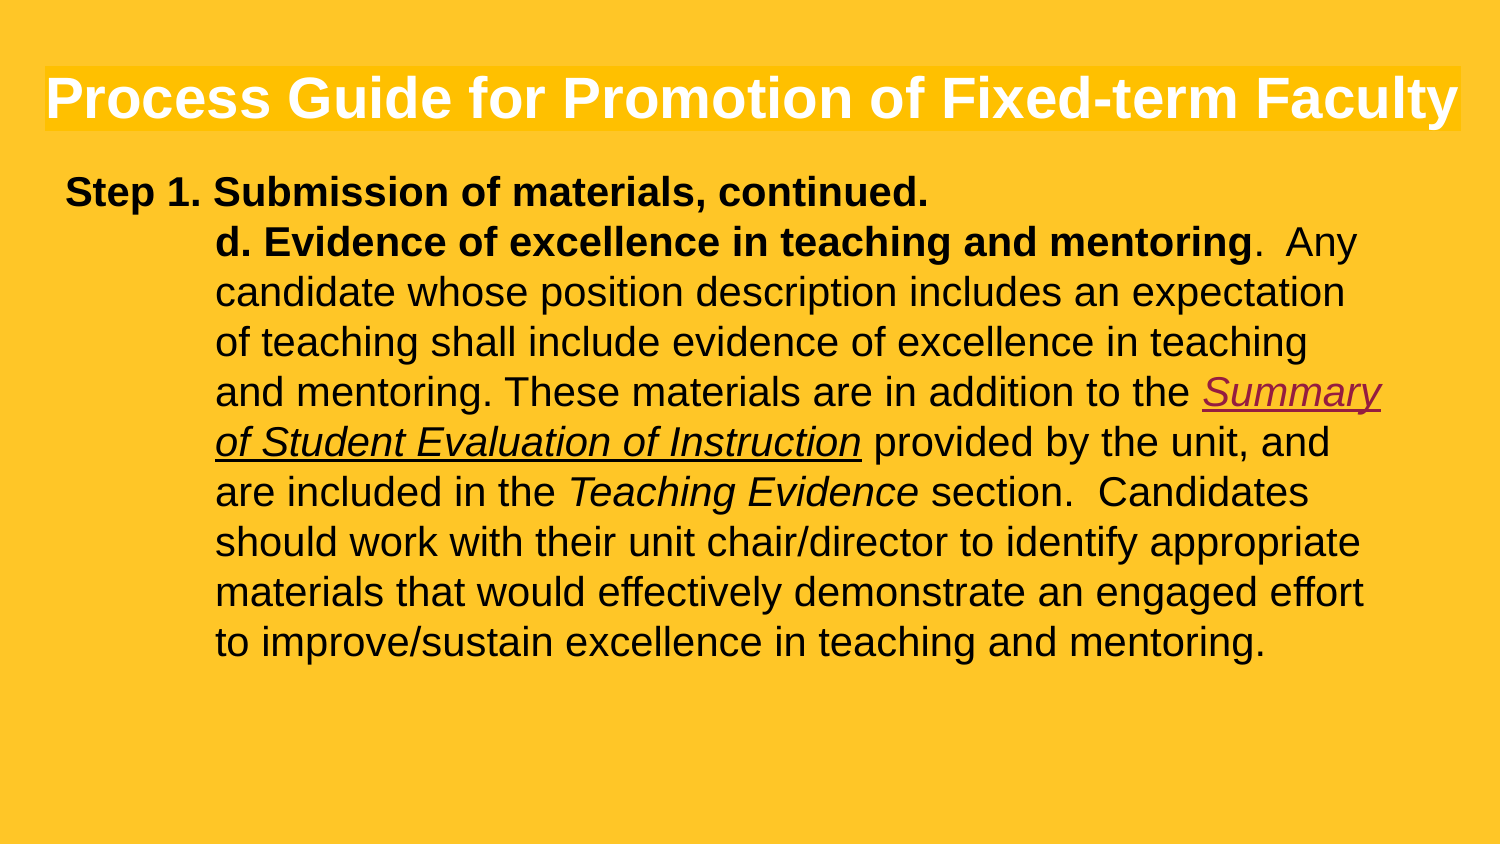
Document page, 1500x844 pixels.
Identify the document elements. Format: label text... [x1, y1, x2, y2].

text_box { [229, 634, 247, 656]
text_box { [1050, 626, 1054, 655]
text_box { [855, 634, 876, 656]
text_box { [1272, 584, 1290, 606]
text_box { [311, 585, 315, 605]
text_box { [1191, 584, 1208, 614]
text_box { [1211, 634, 1228, 655]
text_box { [721, 634, 737, 656]
text_box { [451, 534, 479, 555]
text_box { [546, 584, 550, 605]
text_box { [478, 584, 506, 605]
text_box { [1234, 634, 1251, 664]
text_box { [600, 584, 618, 606]
text_box { [375, 496, 393, 506]
text_box { [913, 534, 932, 556]
text_box { [955, 634, 973, 664]
text_box { [1209, 496, 1227, 506]
text_box { [1223, 534, 1232, 555]
text_box { [796, 576, 814, 606]
text_box { [224, 584, 235, 605]
text_box { [567, 634, 586, 656]
text_box { [1177, 496, 1188, 506]
text_box { [1144, 584, 1162, 614]
text_box { [382, 534, 401, 556]
text_box { [468, 634, 484, 656]
text_box { [333, 584, 353, 606]
text_box { [1064, 584, 1081, 605]
text_box { [46, 120, 1460, 130]
text_box { [626, 496, 634, 506]
text_box { [992, 580, 1002, 606]
text_box { [944, 580, 953, 606]
text_box { [591, 634, 607, 655]
text_box { [924, 584, 940, 606]
text_box { [509, 584, 528, 606]
text_box { [1266, 534, 1277, 556]
text_box { [351, 534, 379, 555]
text_box { [668, 584, 685, 606]
text_box { [780, 496, 790, 505]
text_box { [591, 496, 607, 506]
text_box { [645, 584, 664, 606]
text_box { [674, 634, 693, 656]
text_box { [1143, 496, 1151, 506]
text_box { [714, 496, 732, 514]
text_box { [1245, 496, 1253, 506]
text_box { [606, 534, 615, 555]
text_box { [406, 534, 416, 555]
text_box { [862, 584, 872, 605]
text_box { [1005, 584, 1023, 606]
text_box { [1237, 576, 1255, 606]
text_box { [455, 580, 464, 606]
text_box { [612, 634, 628, 656]
text_box { [902, 584, 906, 605]
text_box { [845, 534, 854, 555]
text_box { [367, 634, 385, 655]
text_box { [1014, 634, 1031, 655]
text_box { [1176, 534, 1194, 564]
text_box { [572, 534, 590, 556]
text_box { [742, 634, 760, 656]
text_box { [285, 534, 296, 556]
text_box { [1078, 634, 1089, 655]
text_box { [811, 526, 829, 556]
text_box { [709, 534, 725, 556]
text_box { [633, 634, 651, 656]
text_box { [533, 584, 544, 606]
text_box { [973, 534, 992, 556]
text_box { [322, 496, 338, 506]
text_box { [1072, 634, 1077, 655]
text_box { [274, 580, 283, 606]
text_box { [787, 635, 791, 655]
text_box { [699, 635, 703, 655]
text_box { [298, 534, 302, 555]
text_box { [534, 635, 538, 655]
text_box { [1098, 584, 1116, 606]
text_box { [1188, 634, 1197, 655]
text_box { [1122, 585, 1126, 605]
text_box { [317, 526, 335, 556]
text_box { [1106, 634, 1124, 656]
text_box { [654, 534, 671, 555]
text_box { [1152, 534, 1172, 556]
text_box { [577, 576, 582, 605]
text_box { [239, 526, 256, 555]
text_box { [957, 584, 966, 605]
text_box { [1041, 534, 1059, 556]
text_box { [819, 584, 838, 606]
text_box { [1017, 526, 1035, 556]
title Process Guide for Promotion of Fixed-term Faculty [30, 45, 1500, 120]
text_box { [345, 634, 363, 656]
text_box { [731, 526, 735, 555]
text_box { [252, 584, 272, 606]
text_box { [397, 580, 406, 606]
text_box { [308, 634, 326, 664]
text_box { [411, 576, 415, 605]
text_box { [961, 530, 970, 556]
text_box { [488, 630, 497, 656]
text_box { [807, 496, 825, 506]
text_box { [901, 530, 910, 556]
text_box { [877, 584, 896, 606]
text_box { [1065, 535, 1069, 555]
text_box { [1107, 526, 1136, 564]
text_box { [685, 530, 694, 556]
text_box { [490, 530, 499, 556]
text_box { [1294, 576, 1315, 605]
text_box { [1130, 634, 1147, 655]
text_box { [1199, 534, 1217, 564]
text_box { [1164, 634, 1183, 656]
text_box { [1214, 584, 1232, 606]
text_box { [1260, 535, 1264, 564]
text_box { [750, 496, 771, 505]
text_box { [504, 526, 508, 555]
text_box { [389, 634, 407, 656]
text_box { [844, 584, 860, 605]
text_box { [709, 584, 727, 605]
text_box { [332, 635, 336, 655]
text_box { [857, 534, 876, 556]
text_box { [1283, 535, 1287, 555]
text_box { [731, 584, 749, 606]
text_box { [1317, 584, 1336, 606]
text_box { [990, 634, 1010, 656]
text_box { [877, 496, 892, 506]
text_box { [500, 634, 520, 656]
text_box { [445, 634, 456, 656]
text_box { [1167, 584, 1188, 606]
text_box { [1342, 580, 1363, 606]
text_box { [1040, 584, 1060, 606]
text_box { [753, 534, 773, 556]
text_box { [550, 526, 554, 555]
text_box { [433, 584, 453, 606]
text_box { [218, 584, 223, 605]
text_box { [261, 534, 280, 556]
text_box { [1086, 530, 1095, 556]
text_box { [230, 496, 238, 506]
text_box { [287, 584, 305, 606]
text_box { [1257, 496, 1264, 506]
text_box { [938, 534, 947, 555]
text_box Step 1. Submission of materials, continued. d. Evidence of excellence in teaching and mentoring. Any candidate whose position description includes an expectation of teaching shall include evidence of excellence in teaching and mentoring. These materials are in addition to the Summary of Student Evaluation of Instruction provided by the unit, and are included in the Teaching Evidence section. Candidates should work with their unit chair/director to identify appropriate materials that would effectively demonstrate an engaged effort to improve/sustain excellence in teaching and mentoring. [50, 150, 1400, 496]
text_box { [614, 496, 624, 506]
text_box { [763, 584, 781, 614]
text_box { [1189, 496, 1194, 505]
text_box { [292, 634, 302, 655]
text_box { [274, 634, 290, 655]
text_box { [970, 584, 991, 606]
text_box { [1305, 534, 1326, 556]
text_box { [1340, 534, 1358, 556]
text_box { [458, 634, 462, 655]
text_box { [565, 584, 576, 606]
text_box { [787, 534, 796, 555]
text_box { [1236, 534, 1254, 556]
text_box { [819, 630, 829, 656]
text_box { [933, 634, 950, 655]
text_box { [420, 526, 436, 555]
text_box { [501, 496, 508, 506]
text_box { [898, 496, 914, 506]
text_box { [901, 626, 905, 655]
text_box { [832, 634, 850, 656]
text_box { [631, 534, 648, 556]
text_box { [622, 576, 642, 605]
